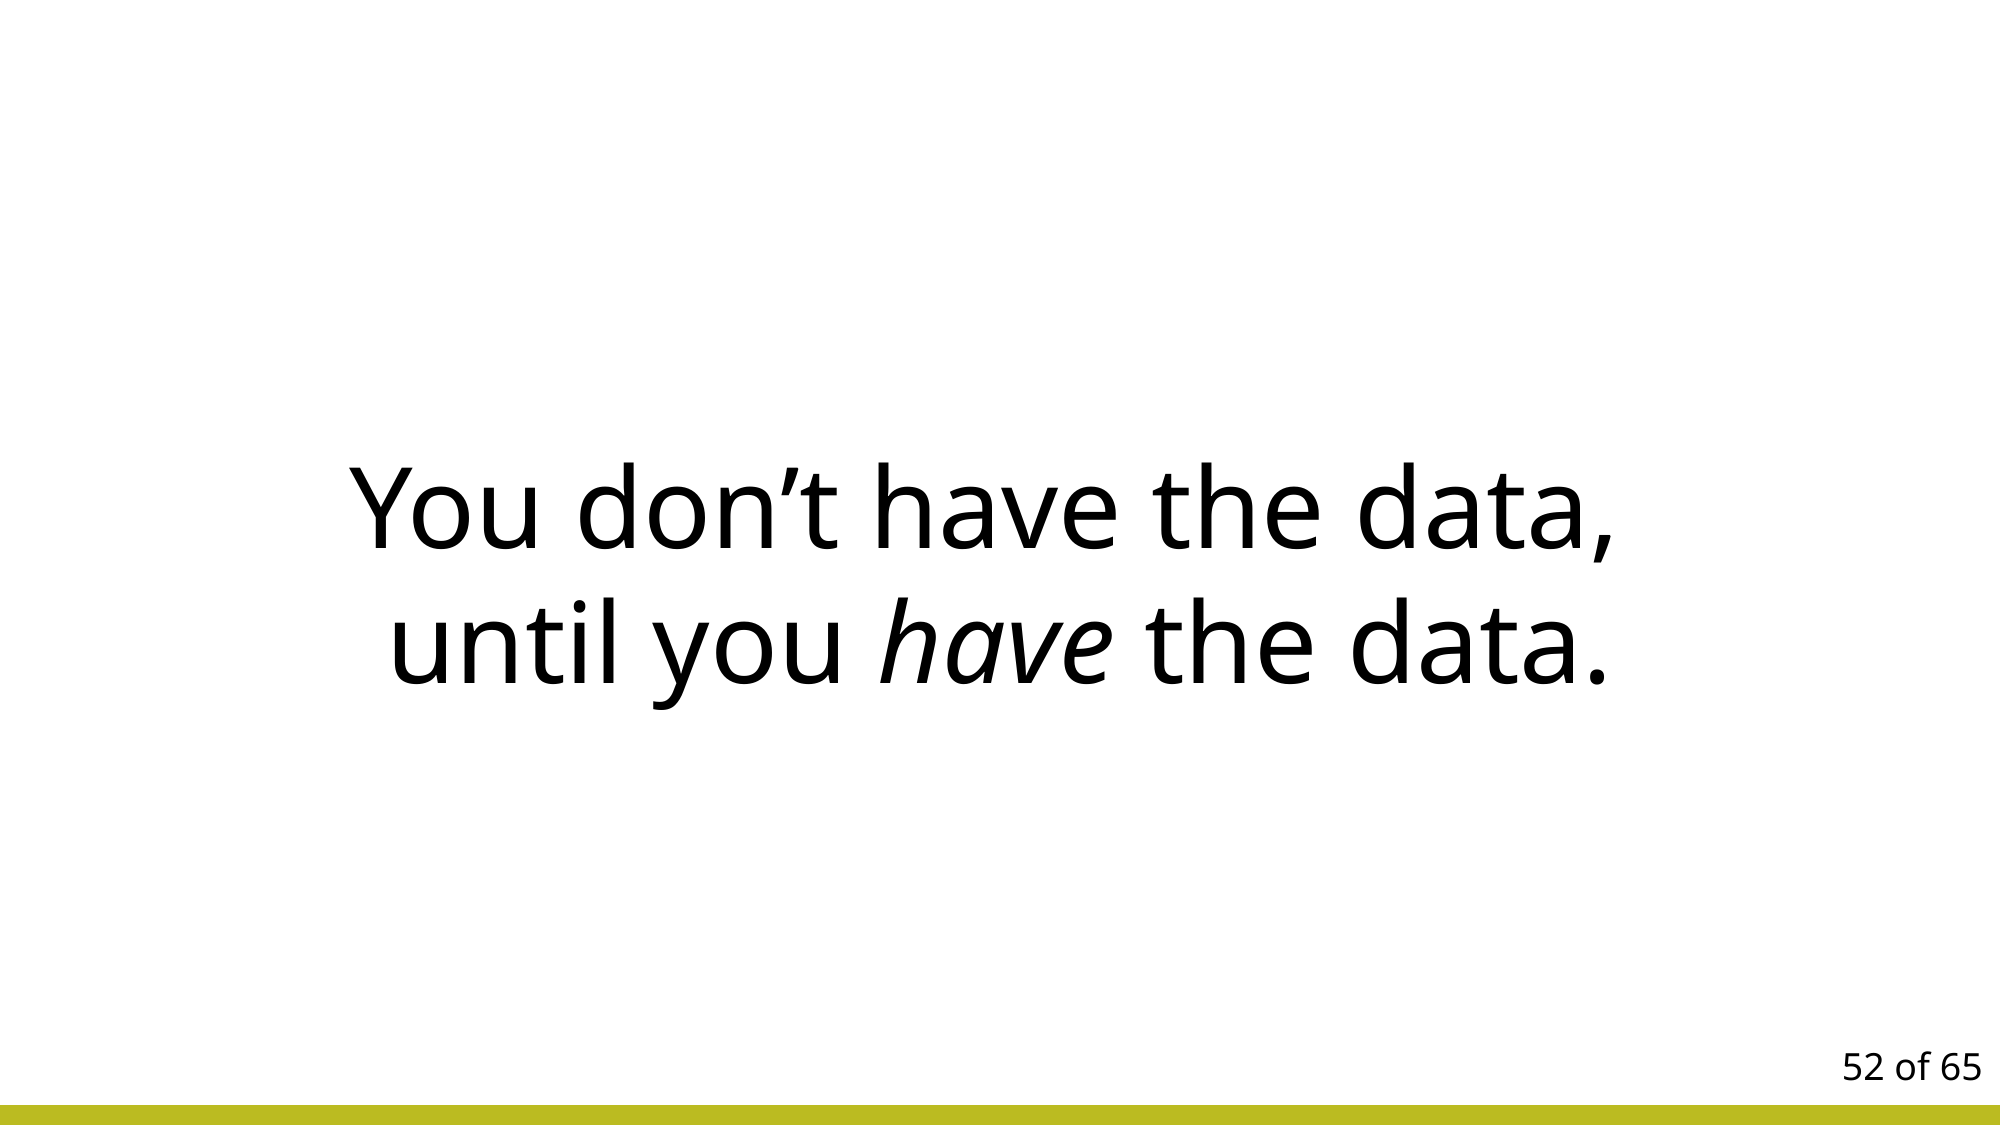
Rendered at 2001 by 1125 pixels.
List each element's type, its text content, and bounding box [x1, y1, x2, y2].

text_box You don’t have the data, until you have the data. [0, 429, 2000, 714]
